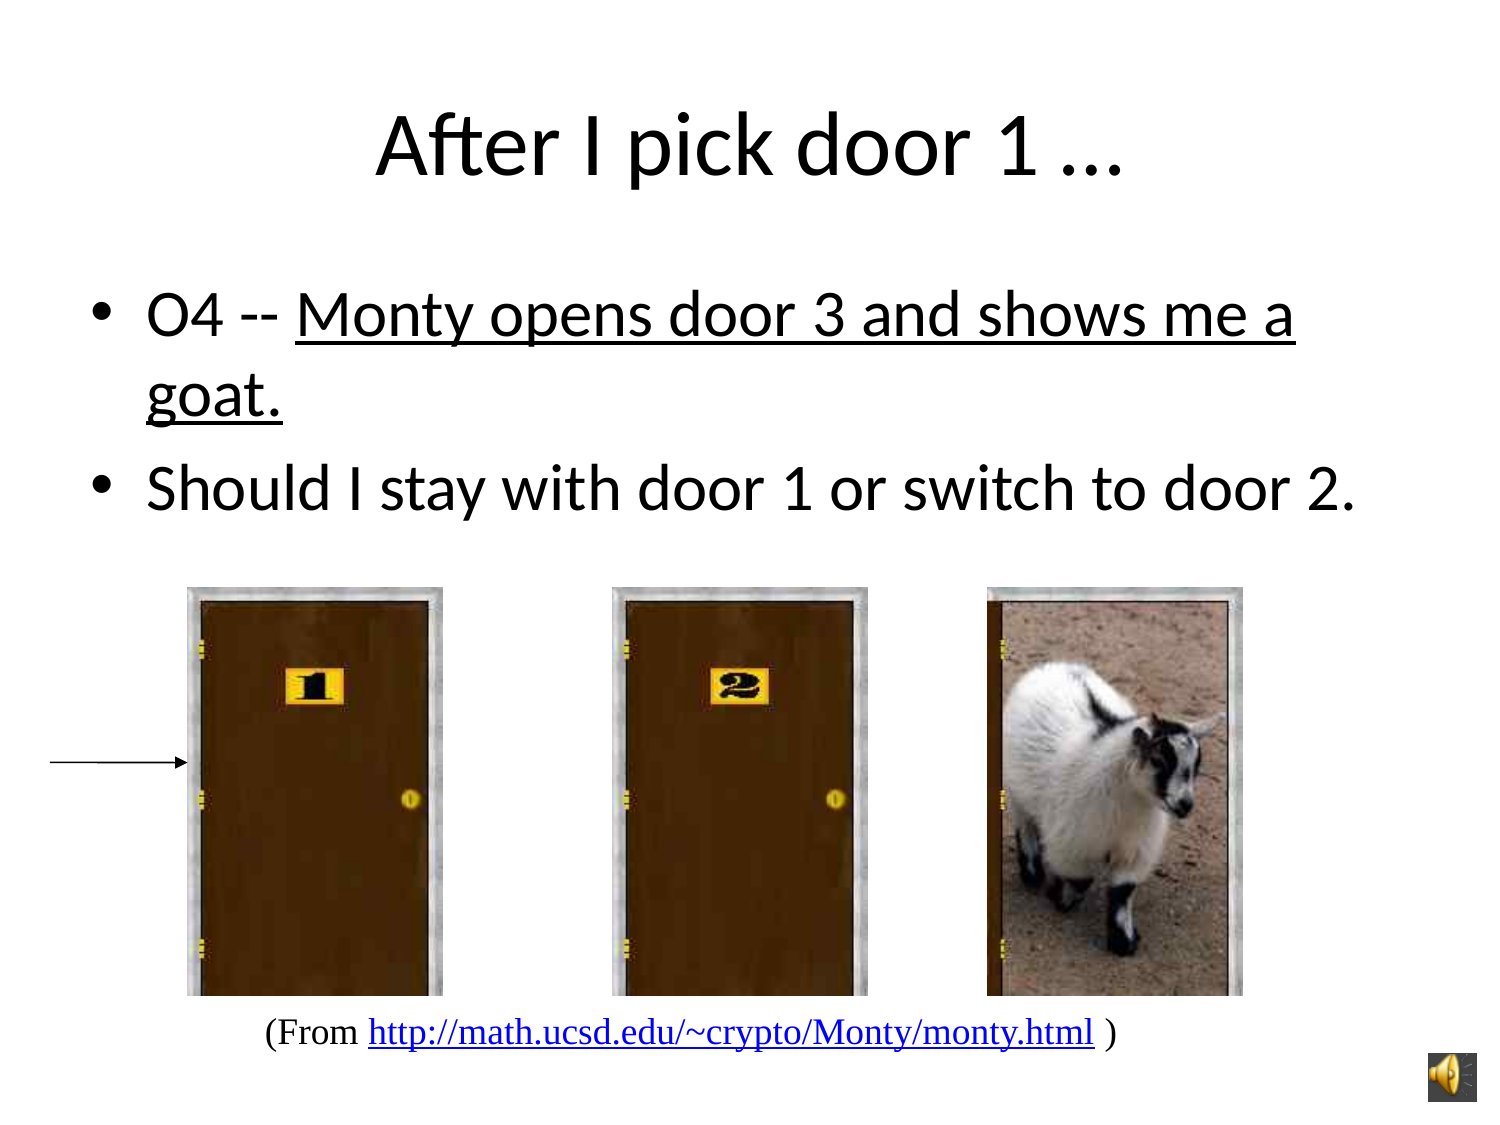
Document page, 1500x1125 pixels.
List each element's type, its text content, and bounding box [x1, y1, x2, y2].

picture [1427, 1052, 1478, 1103]
text_box (From http://math.ucsd.edu/~crypto/Monty/monty.html ) [250, 999, 1133, 1105]
picture [987, 587, 1243, 996]
text_box [49, 756, 182, 769]
picture [187, 587, 443, 996]
picture [612, 587, 868, 996]
list O4 -- Monty opens door 3 and shows me a goat. Should I stay with door 1 or switch to door 2. [75, 262, 1425, 1005]
title After I pick door 1 … [75, 45, 1425, 233]
